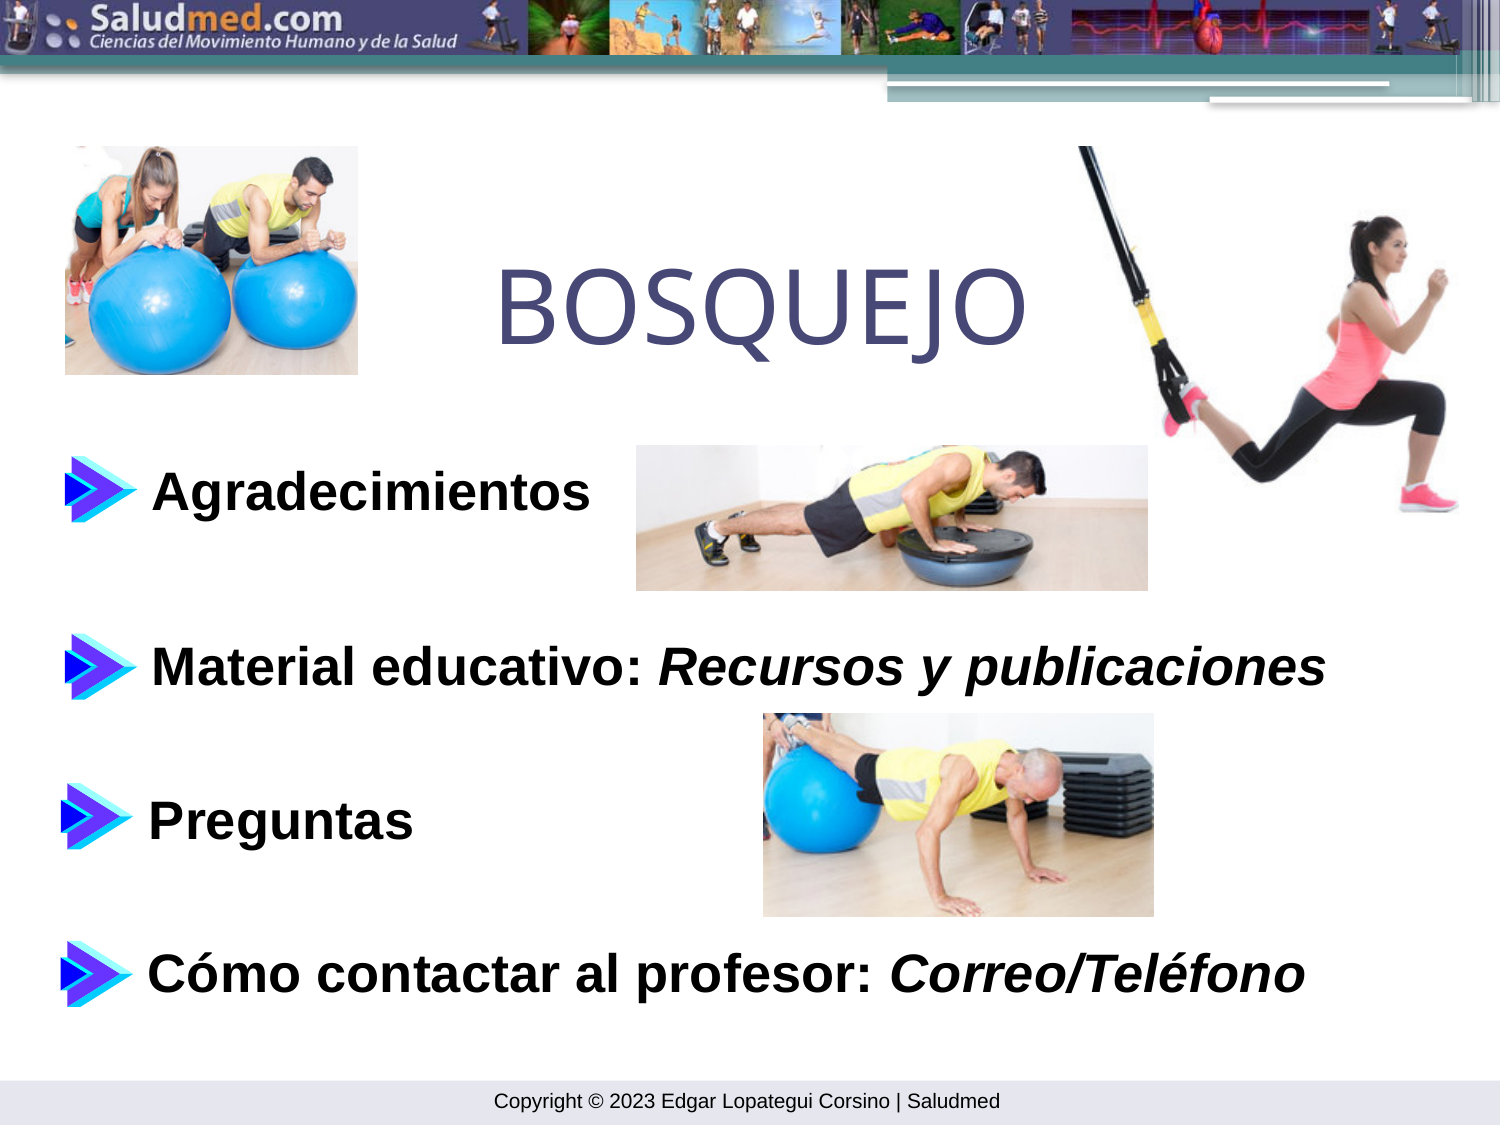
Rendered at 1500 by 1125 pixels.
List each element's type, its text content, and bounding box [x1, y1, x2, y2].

picture [60, 940, 134, 1008]
picture [60, 782, 134, 850]
picture [763, 713, 1154, 917]
text_box Agradecimientos [140, 456, 629, 530]
picture [64, 455, 138, 523]
text_box Material educativo: Recursos y publicaciones [142, 636, 1471, 704]
picture [65, 146, 358, 376]
text_box Preguntas [136, 790, 430, 857]
picture [64, 633, 138, 700]
text_box Cómo contactar al profesor: Correo/Teléfono [138, 943, 1376, 1011]
picture [636, 146, 1459, 591]
text_box BOSQUEJO [399, 261, 1071, 345]
picture [0, 0, 1460, 55]
